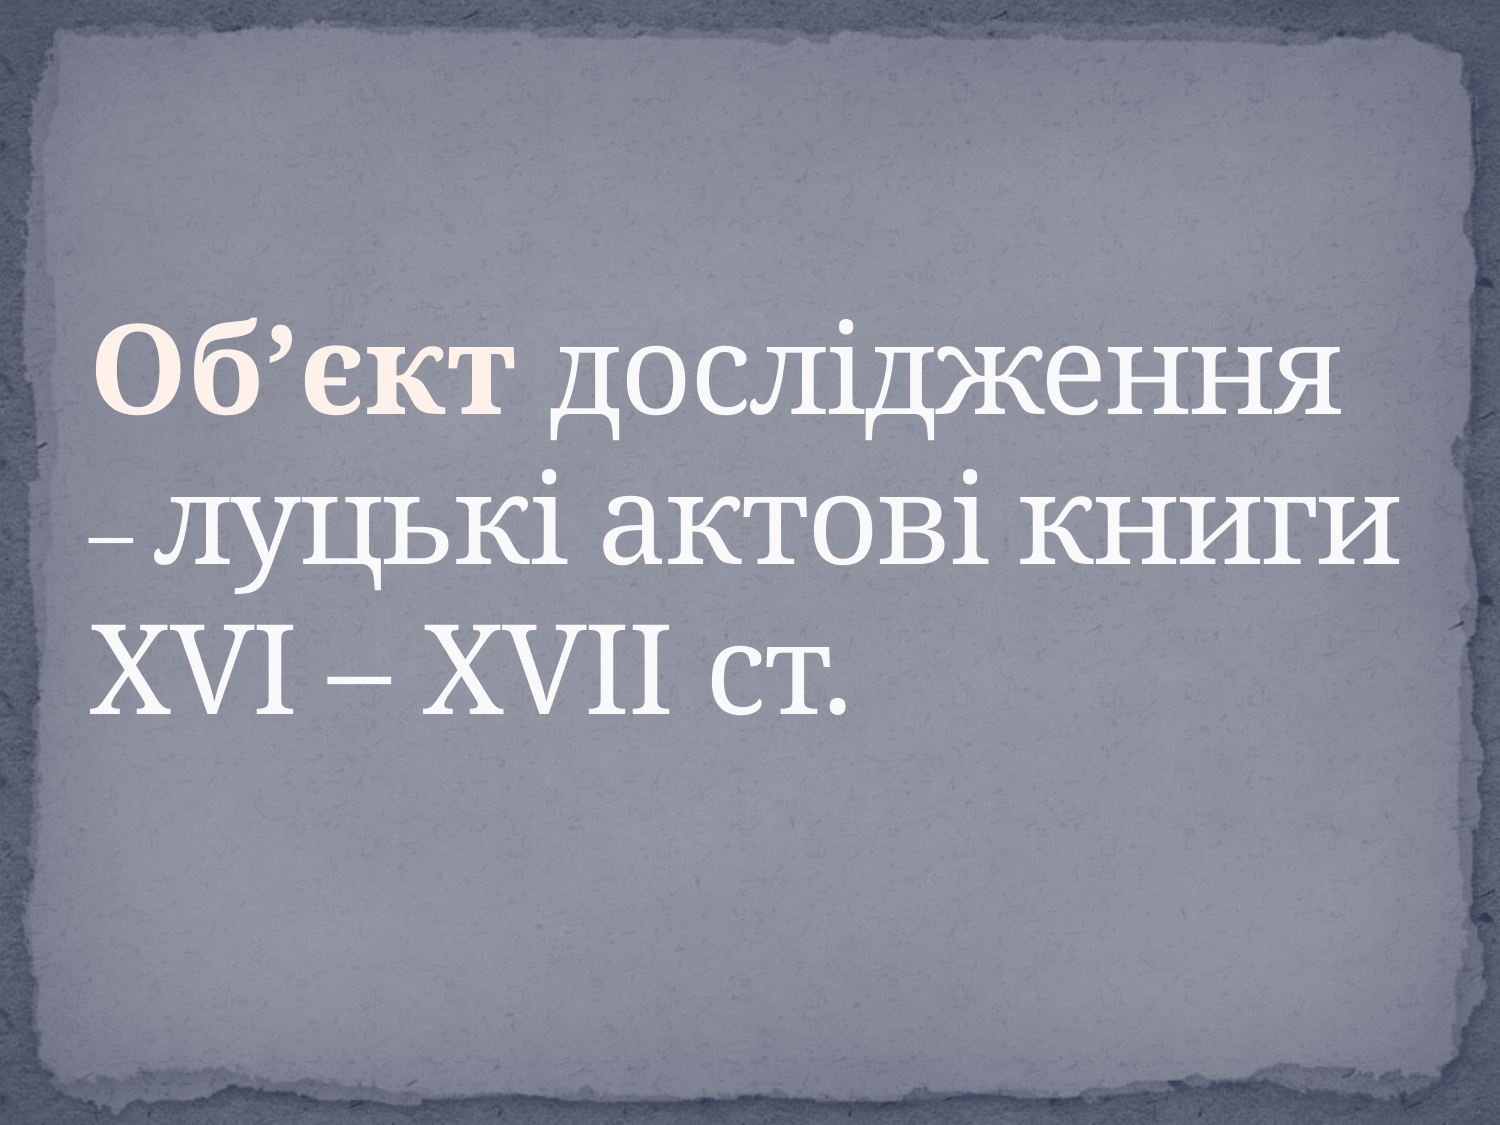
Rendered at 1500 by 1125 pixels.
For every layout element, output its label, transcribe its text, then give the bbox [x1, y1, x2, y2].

title Об’єкт дослідження – луцькі актові книги XVI – XVII ст. [74, 0, 1425, 868]
